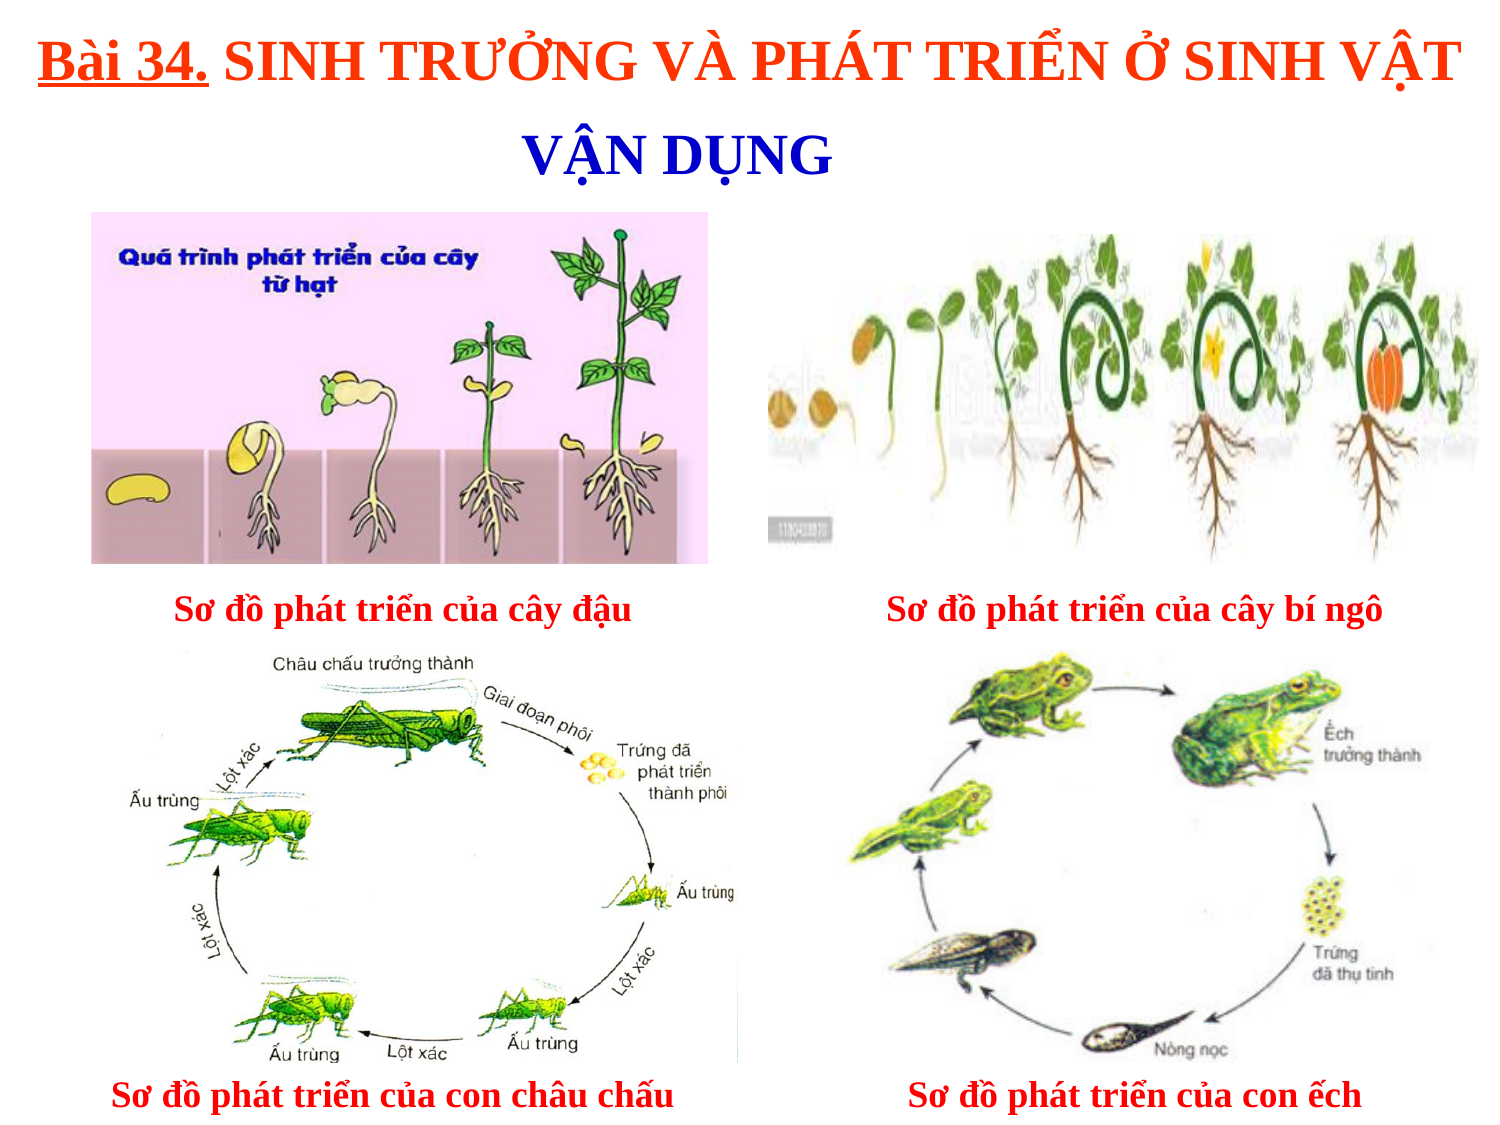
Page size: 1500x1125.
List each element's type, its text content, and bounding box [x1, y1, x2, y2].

picture [767, 234, 1480, 565]
text_box Bài 34. SINH TRƯỞNG VÀ PHÁT TRIỂN Ở SINH VẬT [0, 14, 1500, 99]
text_box Sơ đồ phát triển của cây đậu [102, 576, 704, 637]
text_box Sơ đồ phát triển của con ếch [834, 1069, 1436, 1122]
text_box Sơ đồ phát triển của con châu chấu [91, 1062, 694, 1122]
picture [833, 649, 1437, 1063]
picture [111, 649, 738, 1064]
text_box VẬN DỤNG [506, 109, 867, 194]
text_box Sơ đồ phát triển của cây bí ngô [865, 576, 1405, 637]
picture [91, 212, 708, 565]
